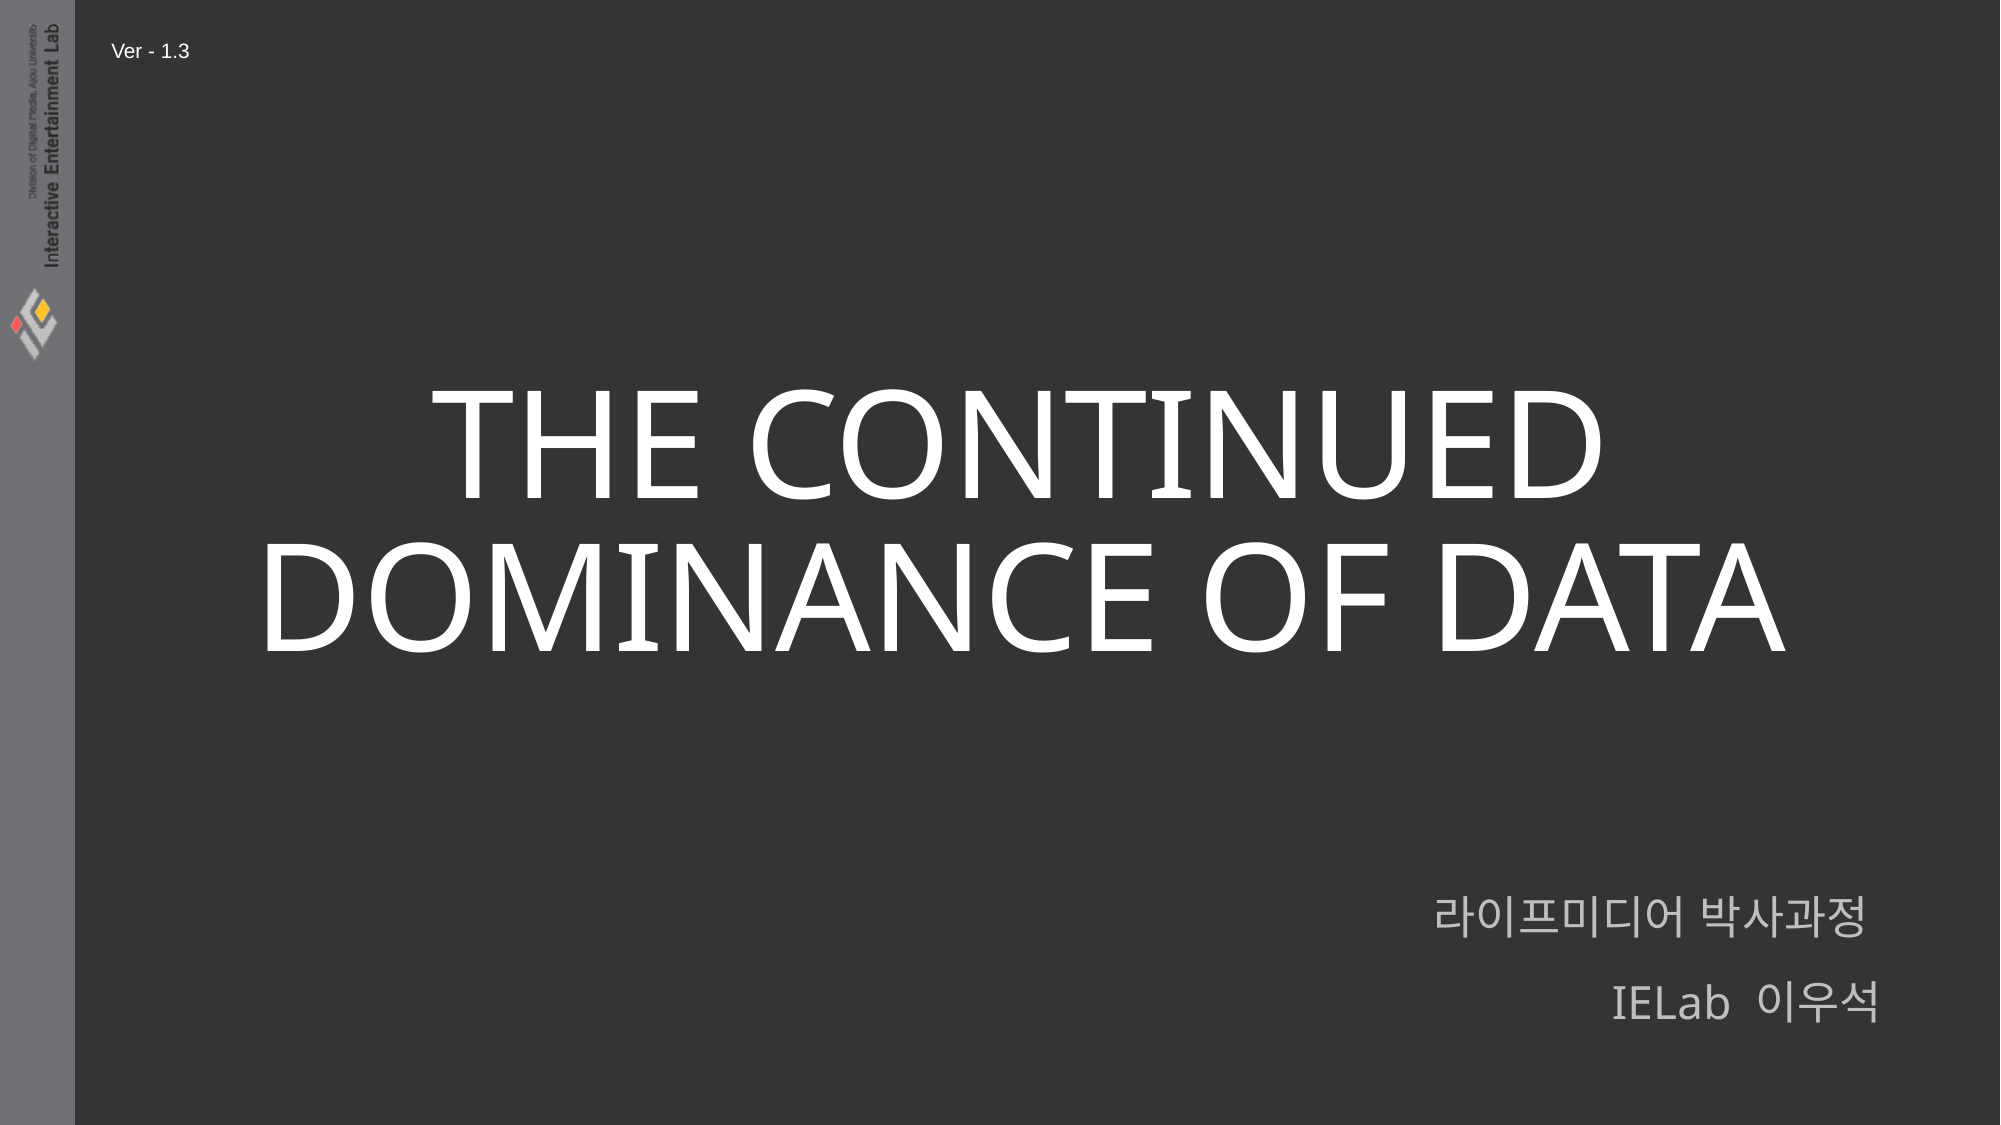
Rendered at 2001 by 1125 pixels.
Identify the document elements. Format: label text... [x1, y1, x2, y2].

picture [0, 16, 212, 365]
text_box Ver - 1.3 [96, 30, 205, 70]
title THE CONTINUED DOMINANCE OF DATA [142, 168, 1897, 690]
subtitle 라이프미디어 박사과정 IELab 이우석 [1286, 884, 1897, 1125]
